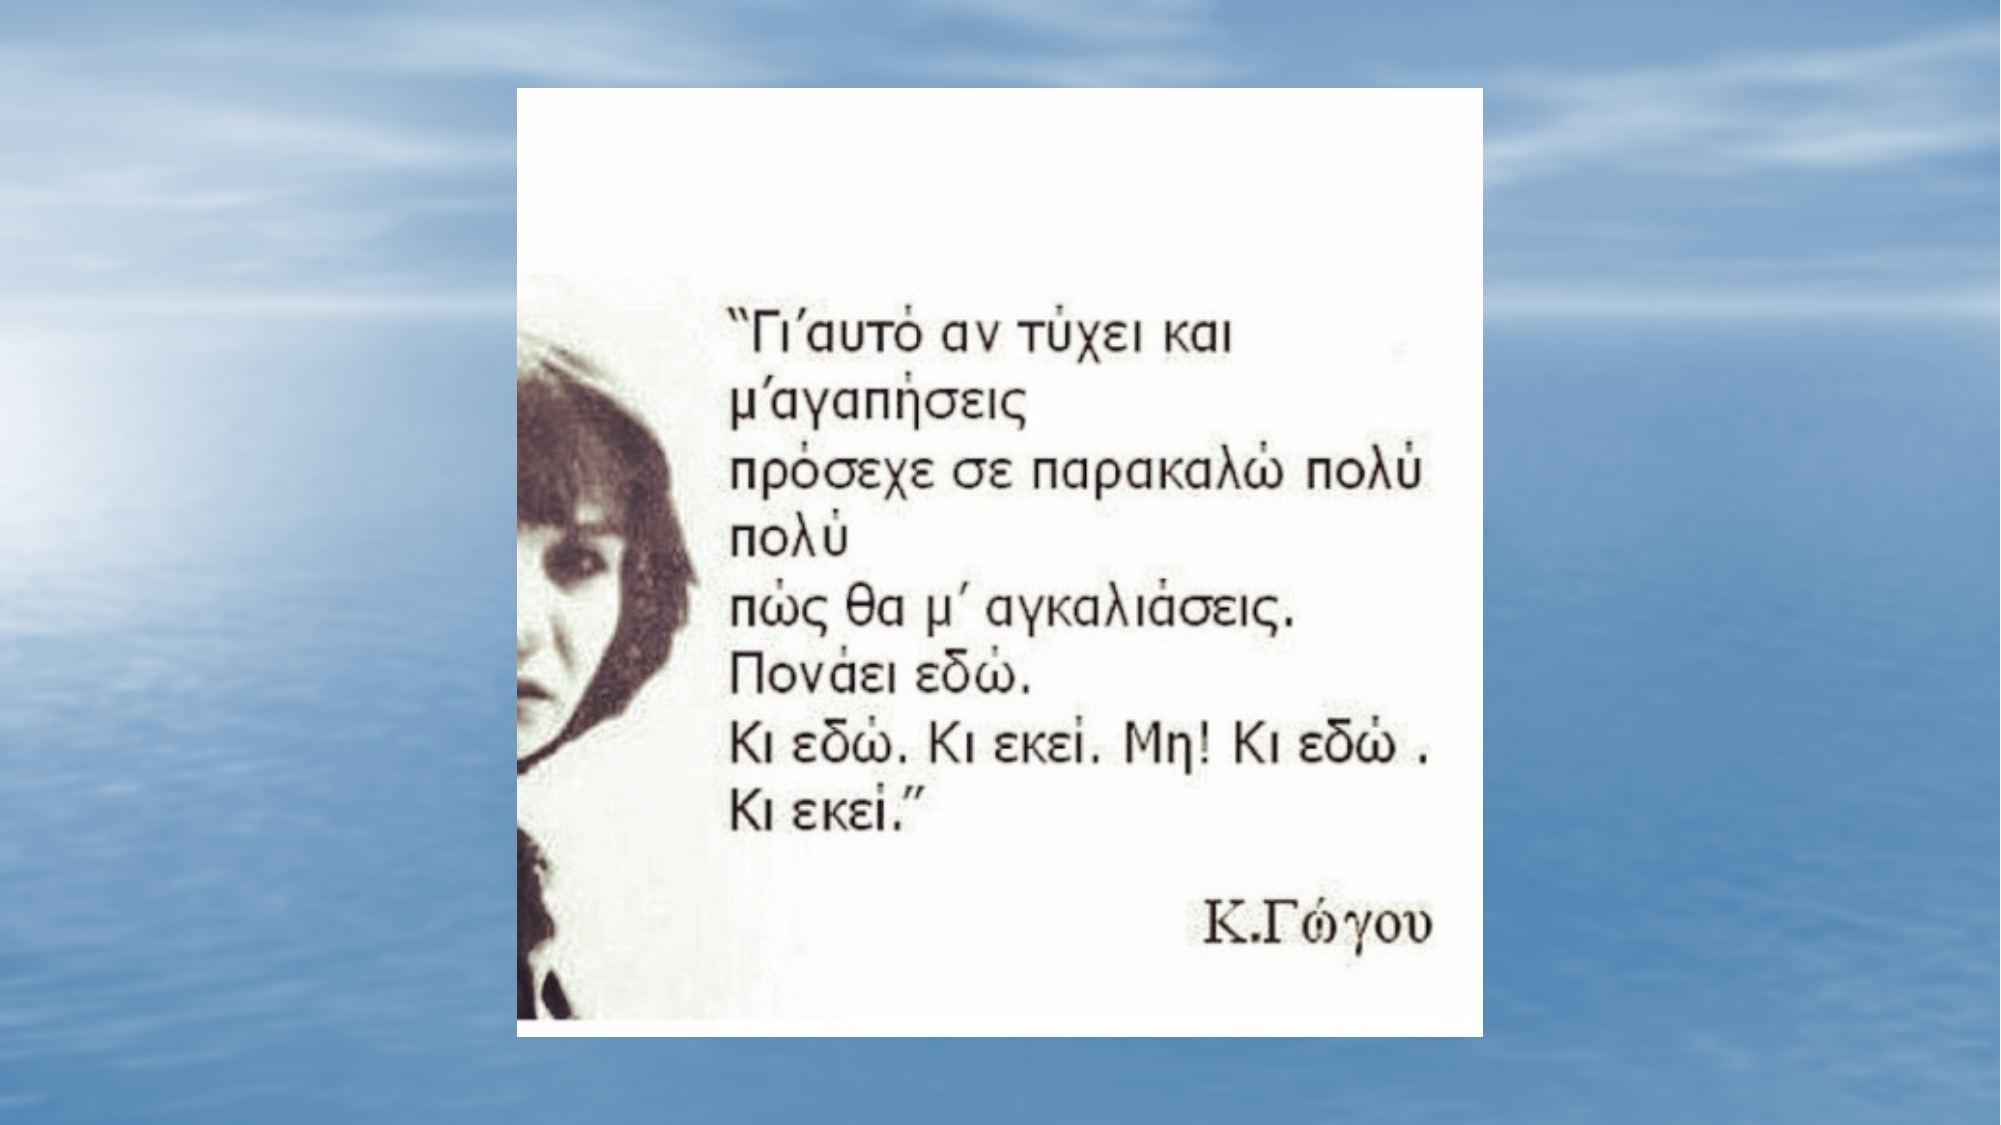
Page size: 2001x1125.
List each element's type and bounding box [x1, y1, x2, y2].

picture [517, 88, 1483, 1037]
